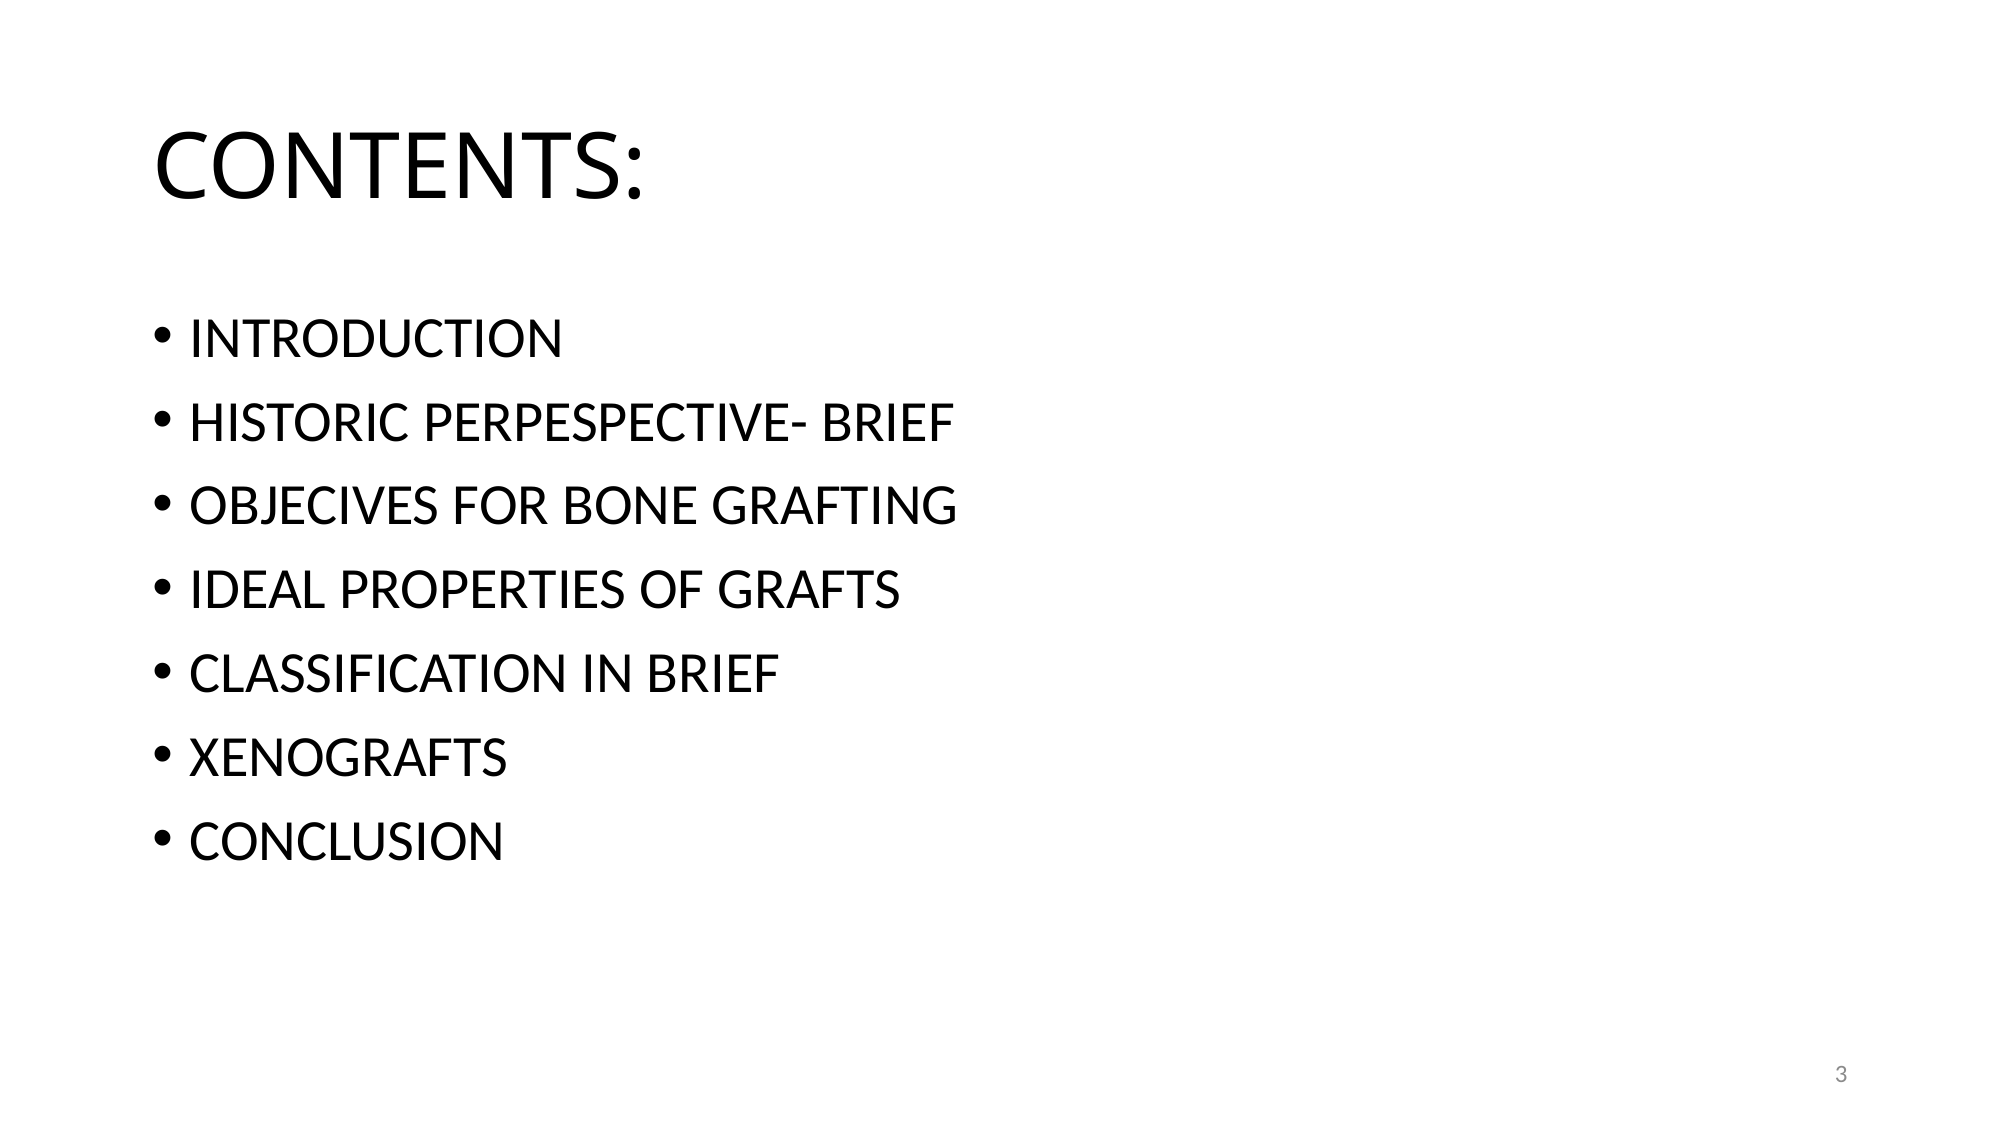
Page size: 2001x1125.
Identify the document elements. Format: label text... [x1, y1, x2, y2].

slide_number 3 [1412, 1042, 1863, 1103]
list INTRODUCTION HISTORIC PERPESPECTIVE- BRIEF OBJECIVES FOR BONE GRAFTING IDEAL PROPERTIES OF GRAFTS CLASSIFICATION IN BRIEF XENOGRAFTS CONCLUSION [137, 299, 1863, 1014]
title CONTENTS: [137, 59, 1863, 278]
